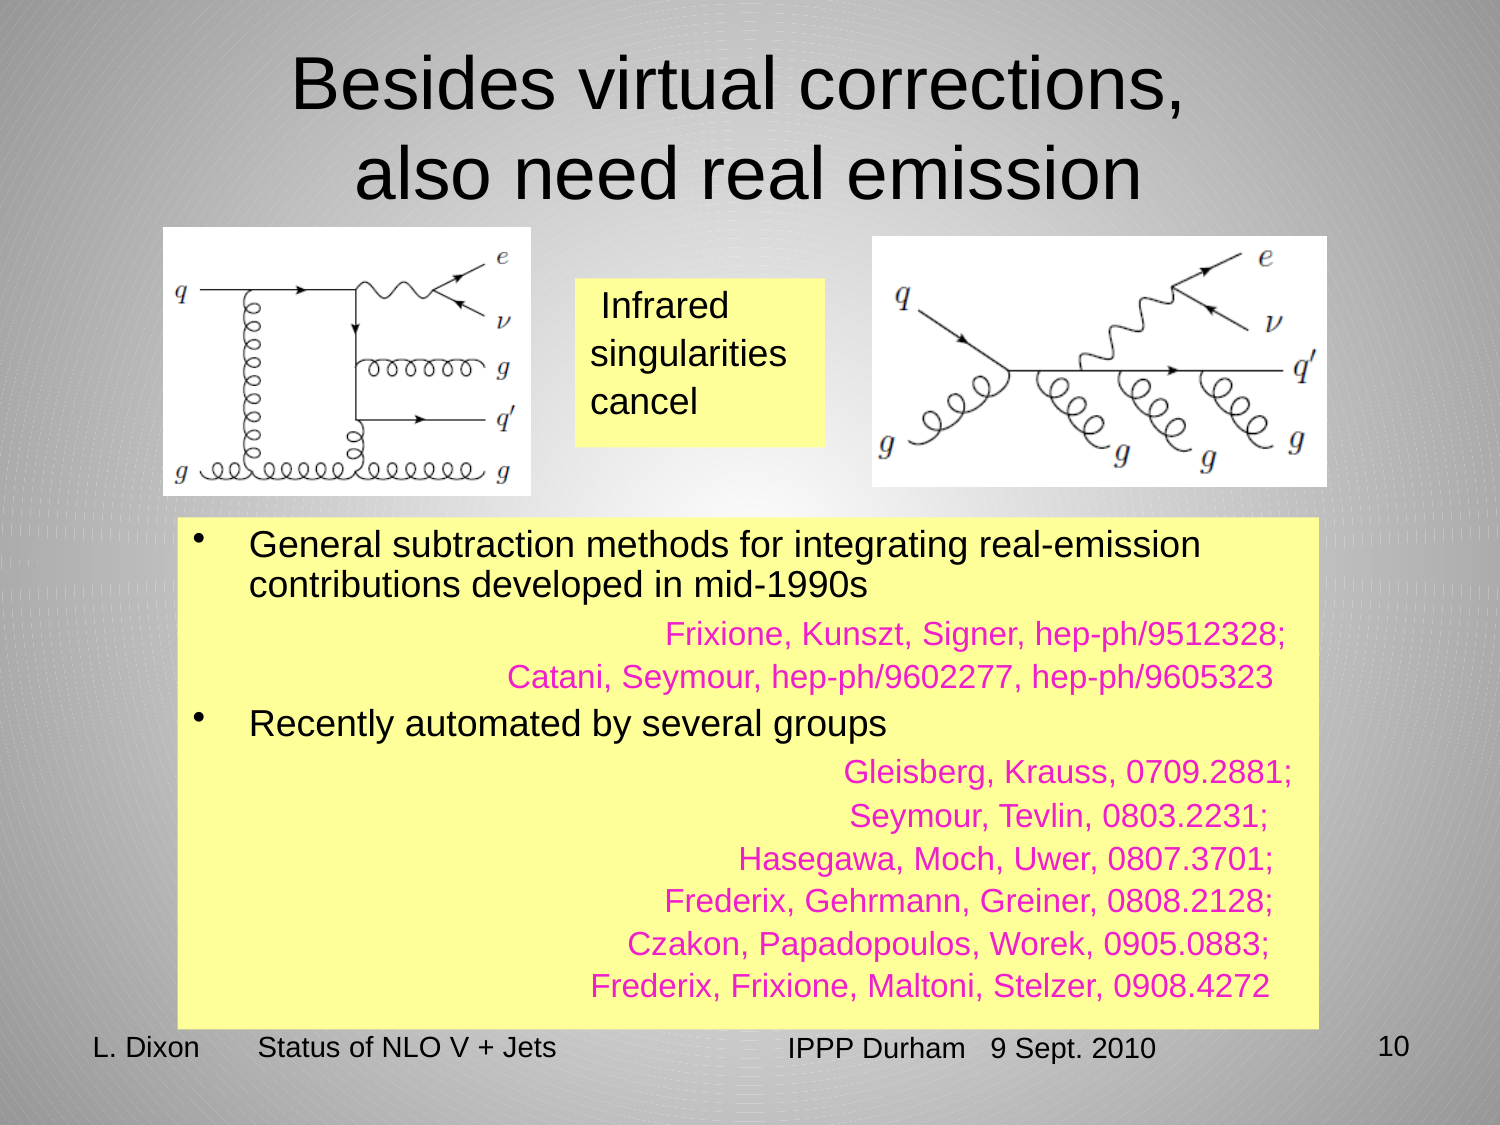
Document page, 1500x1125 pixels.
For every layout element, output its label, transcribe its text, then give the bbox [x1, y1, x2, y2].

text_box Infrared singularities cancel [575, 278, 825, 448]
picture [872, 236, 1327, 487]
list General subtraction methods for integrating real-emission contributions developed in mid-1990s Frixione, Kunszt, Signer, hep-ph/9512328; Catani, Seymour, hep-ph/9602277, hep-ph/9605323 Recently automated by several groups Gleisberg, Krauss, 0709.2881; Seymour, Tevlin, 0803.2231; Hasegawa, Moch, Uwer, 0807.3701; Frederix, Gehrmann, Greiner, 0808.2128; Czakon, Papadopoulos, Worek, 0905.0883; Frederix, Frixione, Maltoni, Stelzer, 0908.4272 [177, 516, 1320, 1030]
slide_number 10 [1238, 1019, 1426, 1099]
footer L. Dixon Status of NLO V + Jets [77, 1020, 772, 1093]
text_box Besides virtual corrections, also need real emission [74, 31, 1424, 219]
picture [162, 227, 531, 496]
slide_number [772, 1021, 1238, 1093]
